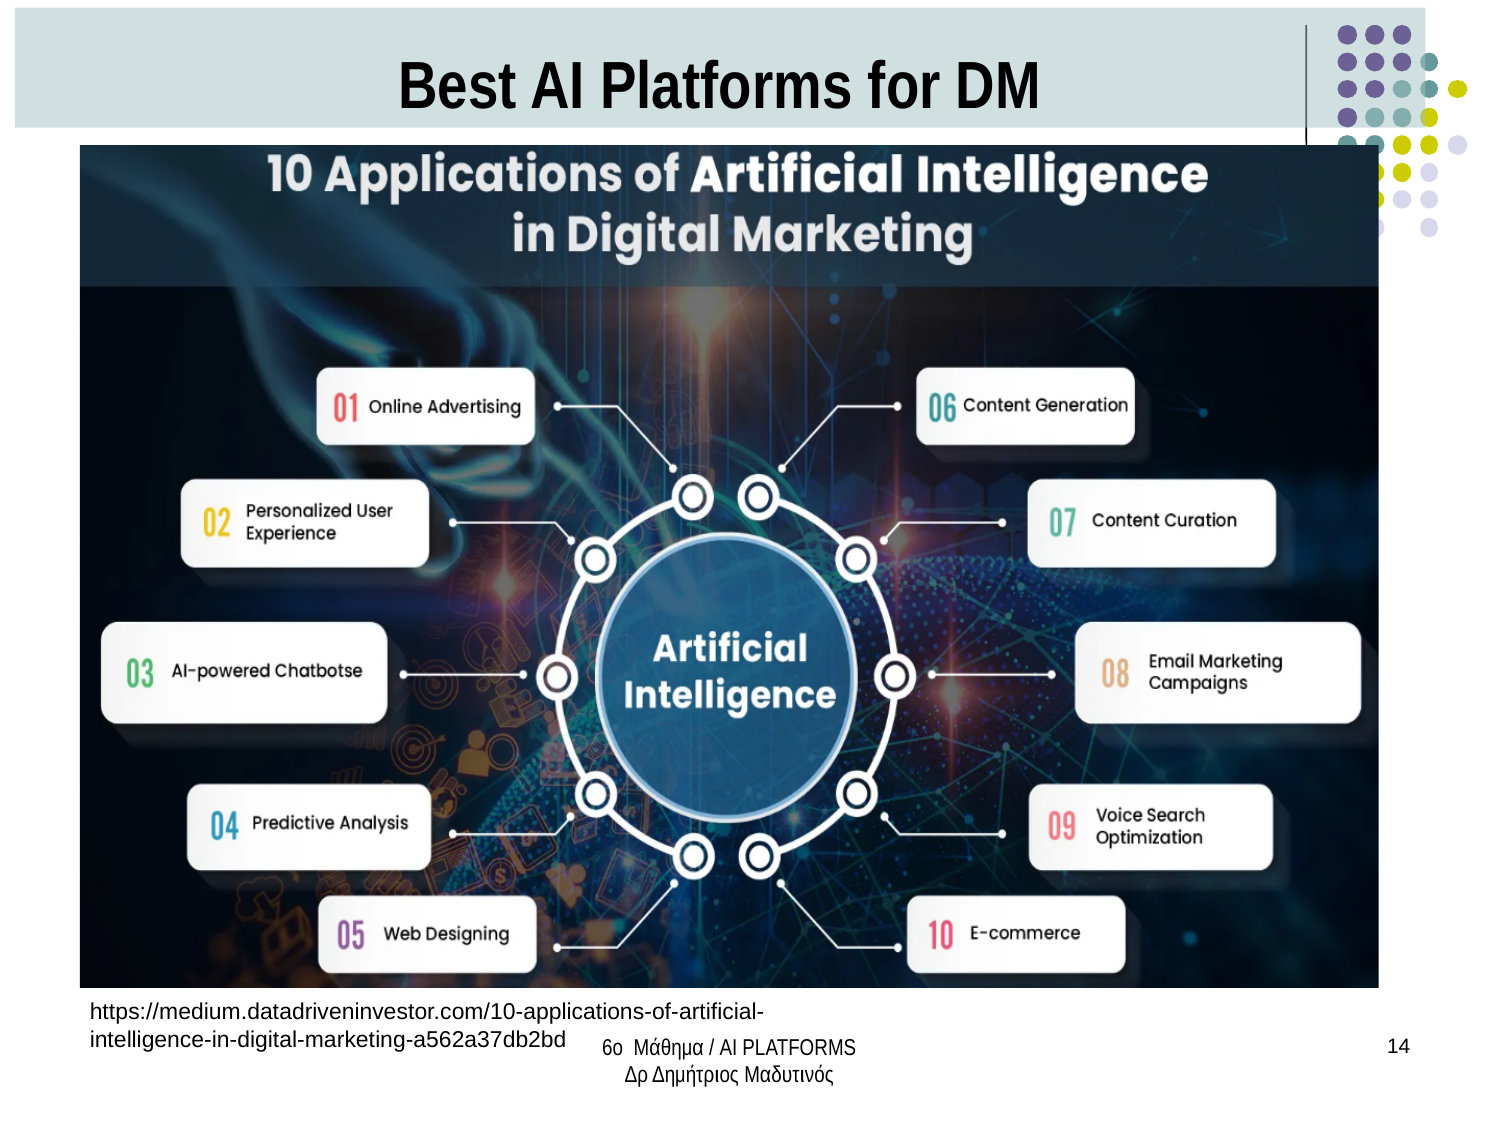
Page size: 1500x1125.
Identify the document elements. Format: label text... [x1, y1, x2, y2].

text_box https://medium.datadriveninvestor.com/10-applications-of-artificial-intelligence-in-digital-marketing-a562a37db2bd [74, 990, 825, 1060]
picture [79, 145, 1379, 988]
text_box Best AI Platforms for DM [14, 7, 1426, 128]
footer 6ο Μάθημα / AI PLATFORMS Δρ Δημήτριος Μαδυτινός [336, 1025, 1123, 1100]
slide_number 14 [1123, 1025, 1425, 1100]
